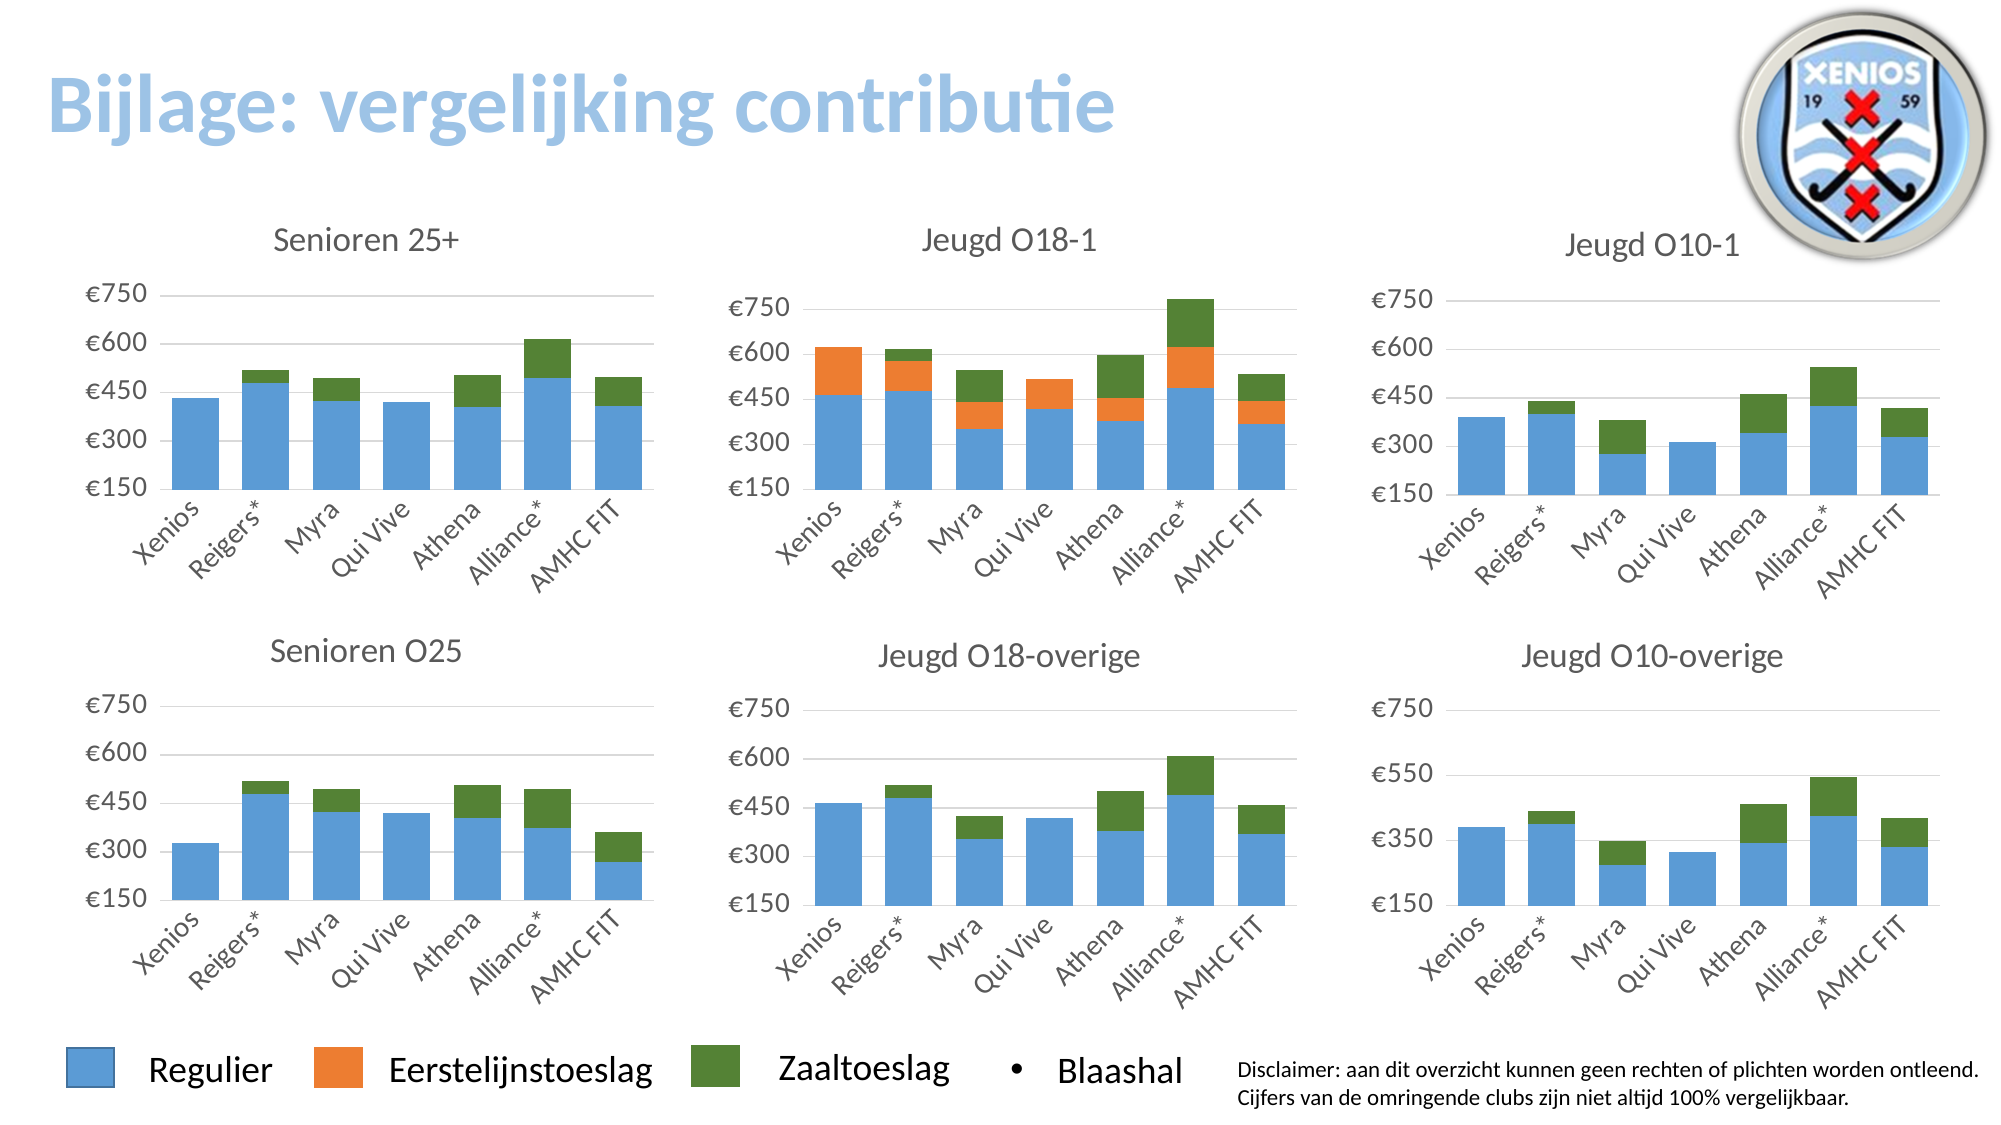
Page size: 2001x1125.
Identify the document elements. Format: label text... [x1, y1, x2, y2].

title Bijlage: vergelijking contributie [32, 0, 1726, 215]
chart [1353, 203, 1952, 1025]
chart [710, 198, 1309, 609]
text_box Disclaimer: aan dit overzicht kunnen geen rechten of plichten worden ontleend. Cijfers van de omringende clubs zijn niet altijd 100% vergelijkbaar. [1222, 1047, 2000, 1118]
chart [67, 198, 666, 1020]
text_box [67, 1037, 315, 1098]
chart [710, 614, 1309, 1025]
text_box Blaashal [995, 1038, 1223, 1099]
picture [1726, 0, 2000, 272]
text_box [692, 1035, 1006, 1097]
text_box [315, 1037, 706, 1098]
